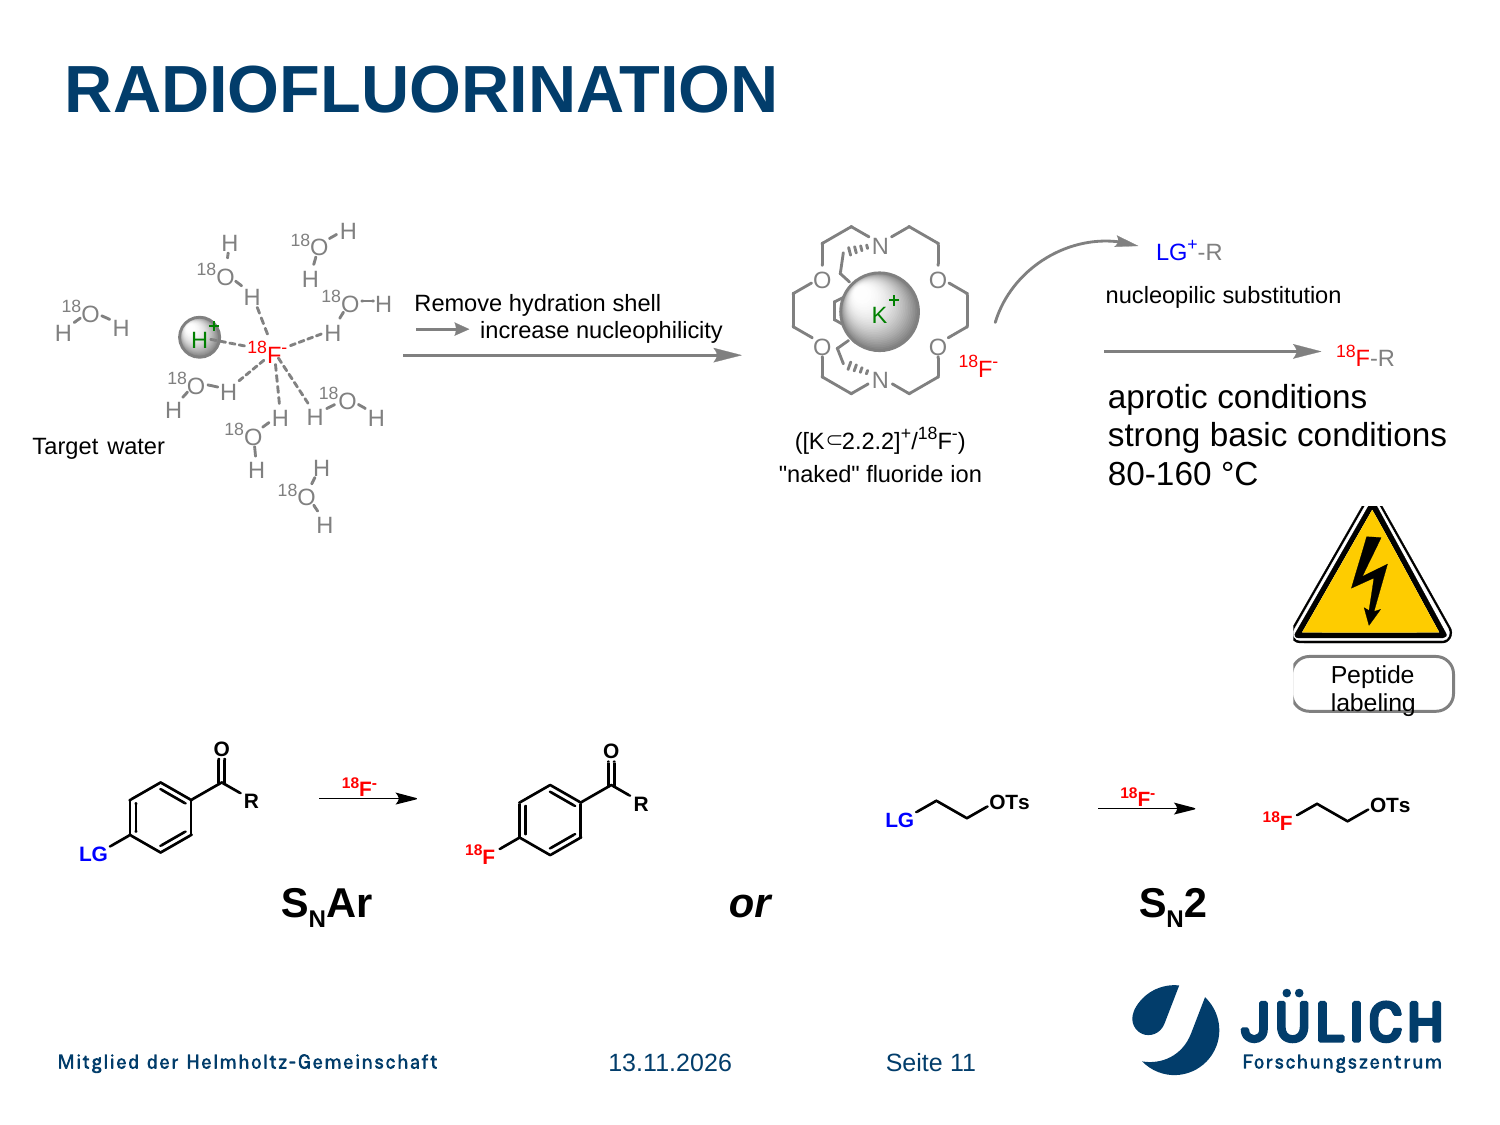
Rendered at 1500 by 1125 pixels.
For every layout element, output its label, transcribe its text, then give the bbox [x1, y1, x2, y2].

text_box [76, 738, 656, 870]
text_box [883, 786, 1418, 838]
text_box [30, 221, 1465, 545]
slide_number Seite 11 [885, 1046, 1051, 1084]
title Radiofluorination [64, 35, 1447, 220]
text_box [1293, 506, 1468, 737]
text_box SNAr or SN2 [176, 868, 1312, 940]
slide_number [608, 1046, 863, 1084]
